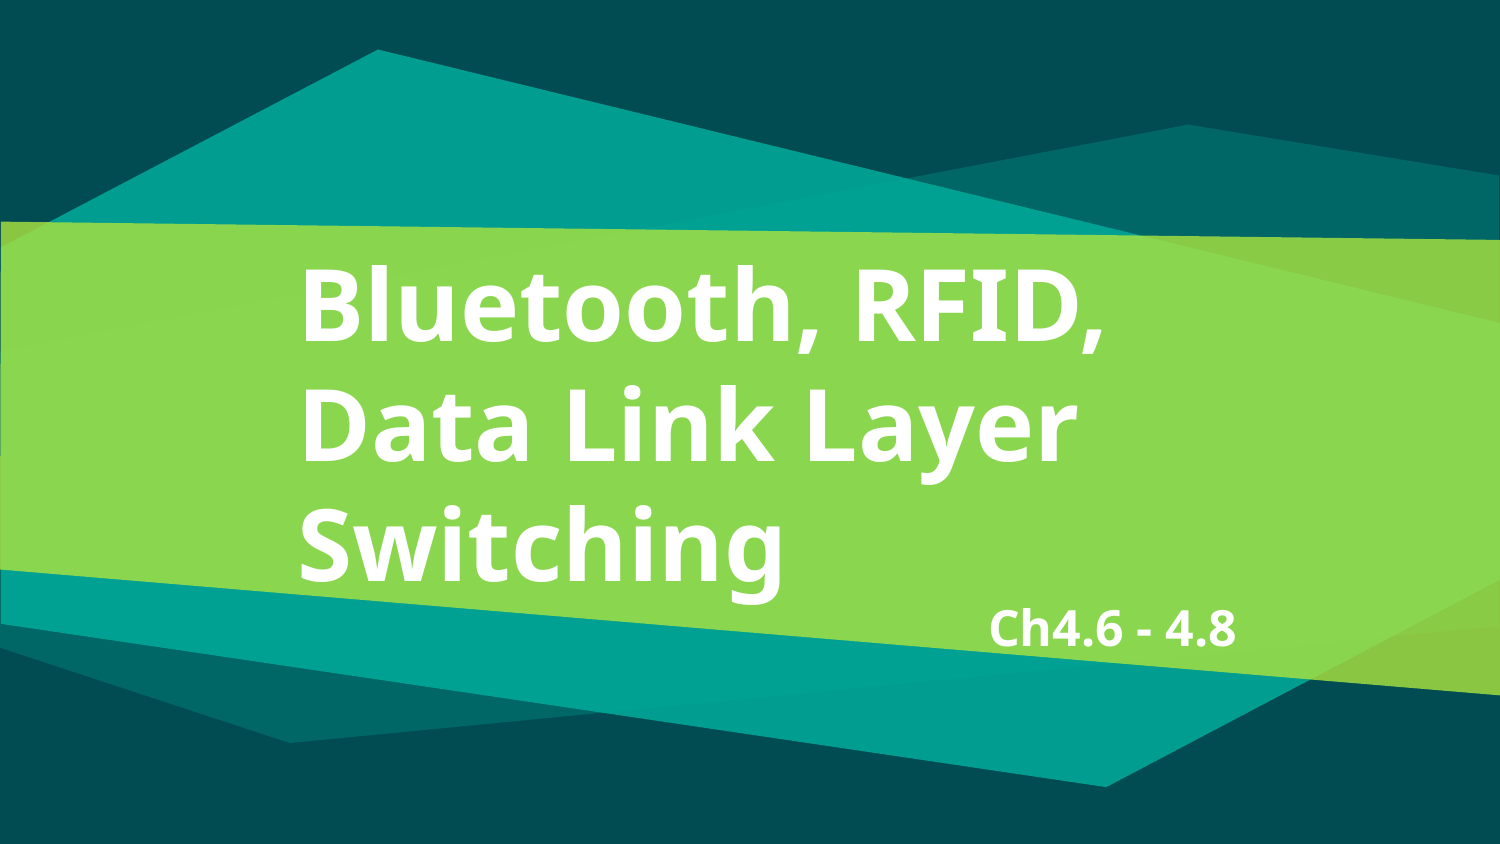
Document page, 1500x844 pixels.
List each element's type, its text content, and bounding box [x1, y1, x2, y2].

title Bluetooth, RFID, Data Link Layer Switching [281, 326, 1218, 517]
text_box Ch4.6 - 4.8 [973, 380, 1500, 844]
